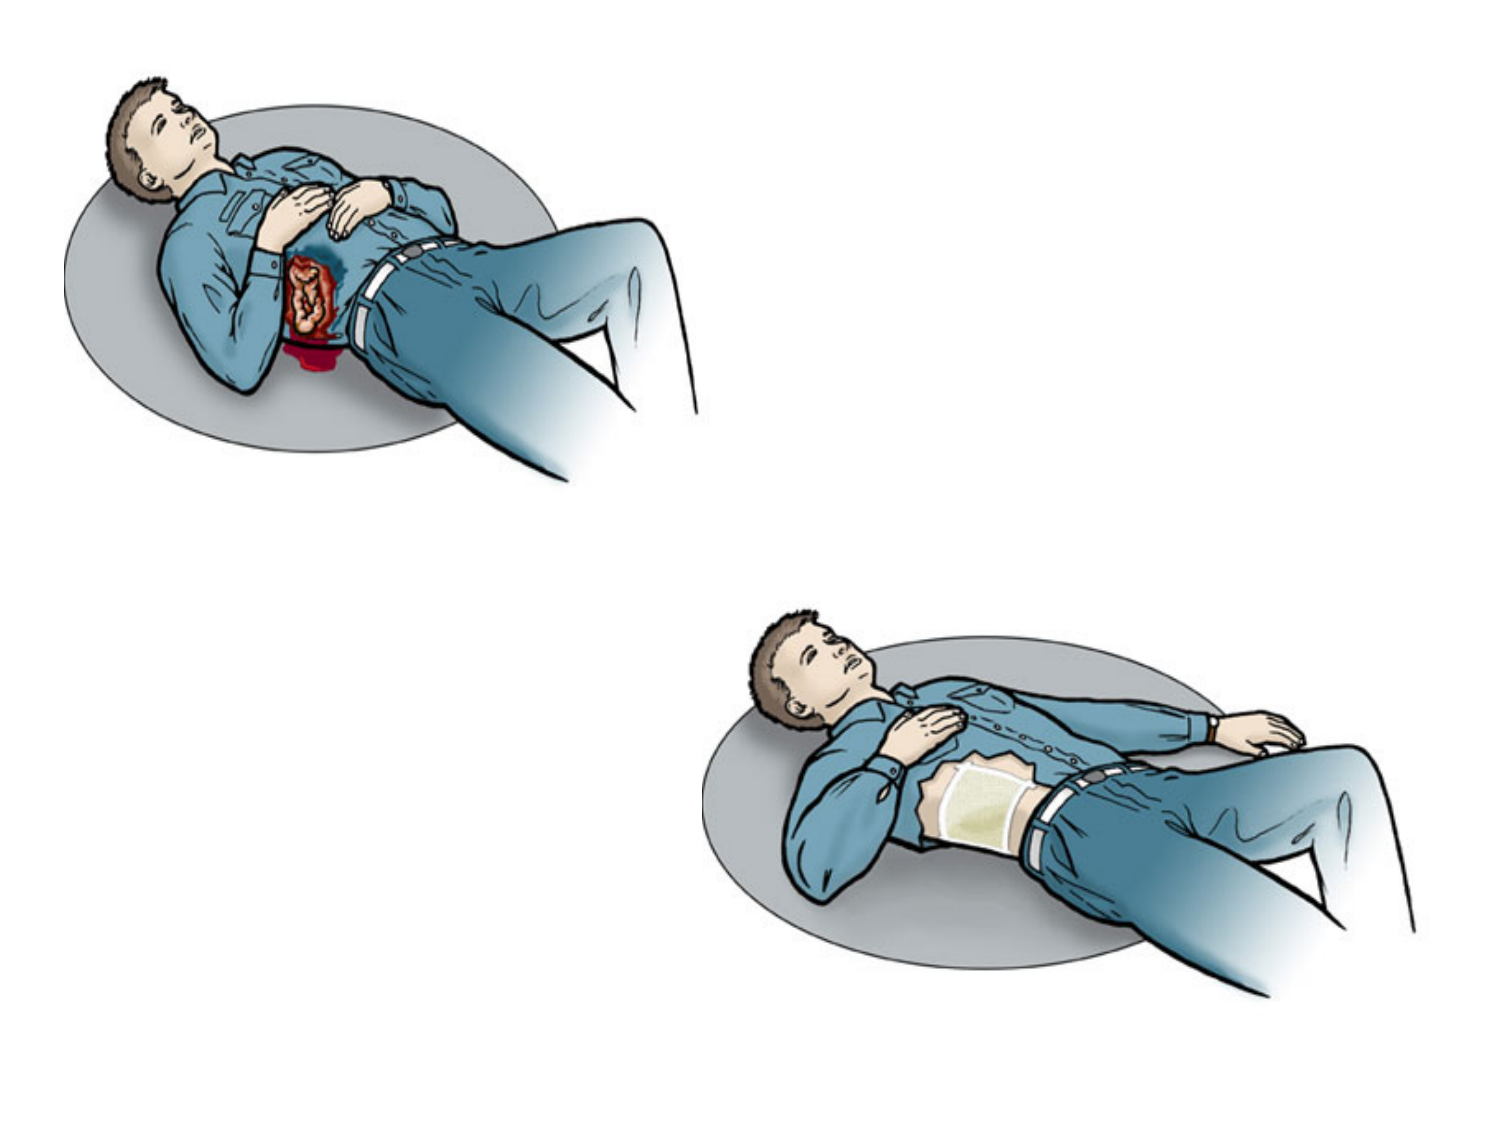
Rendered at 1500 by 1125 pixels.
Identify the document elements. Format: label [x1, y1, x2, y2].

picture [64, 54, 723, 501]
picture [702, 585, 1444, 1019]
